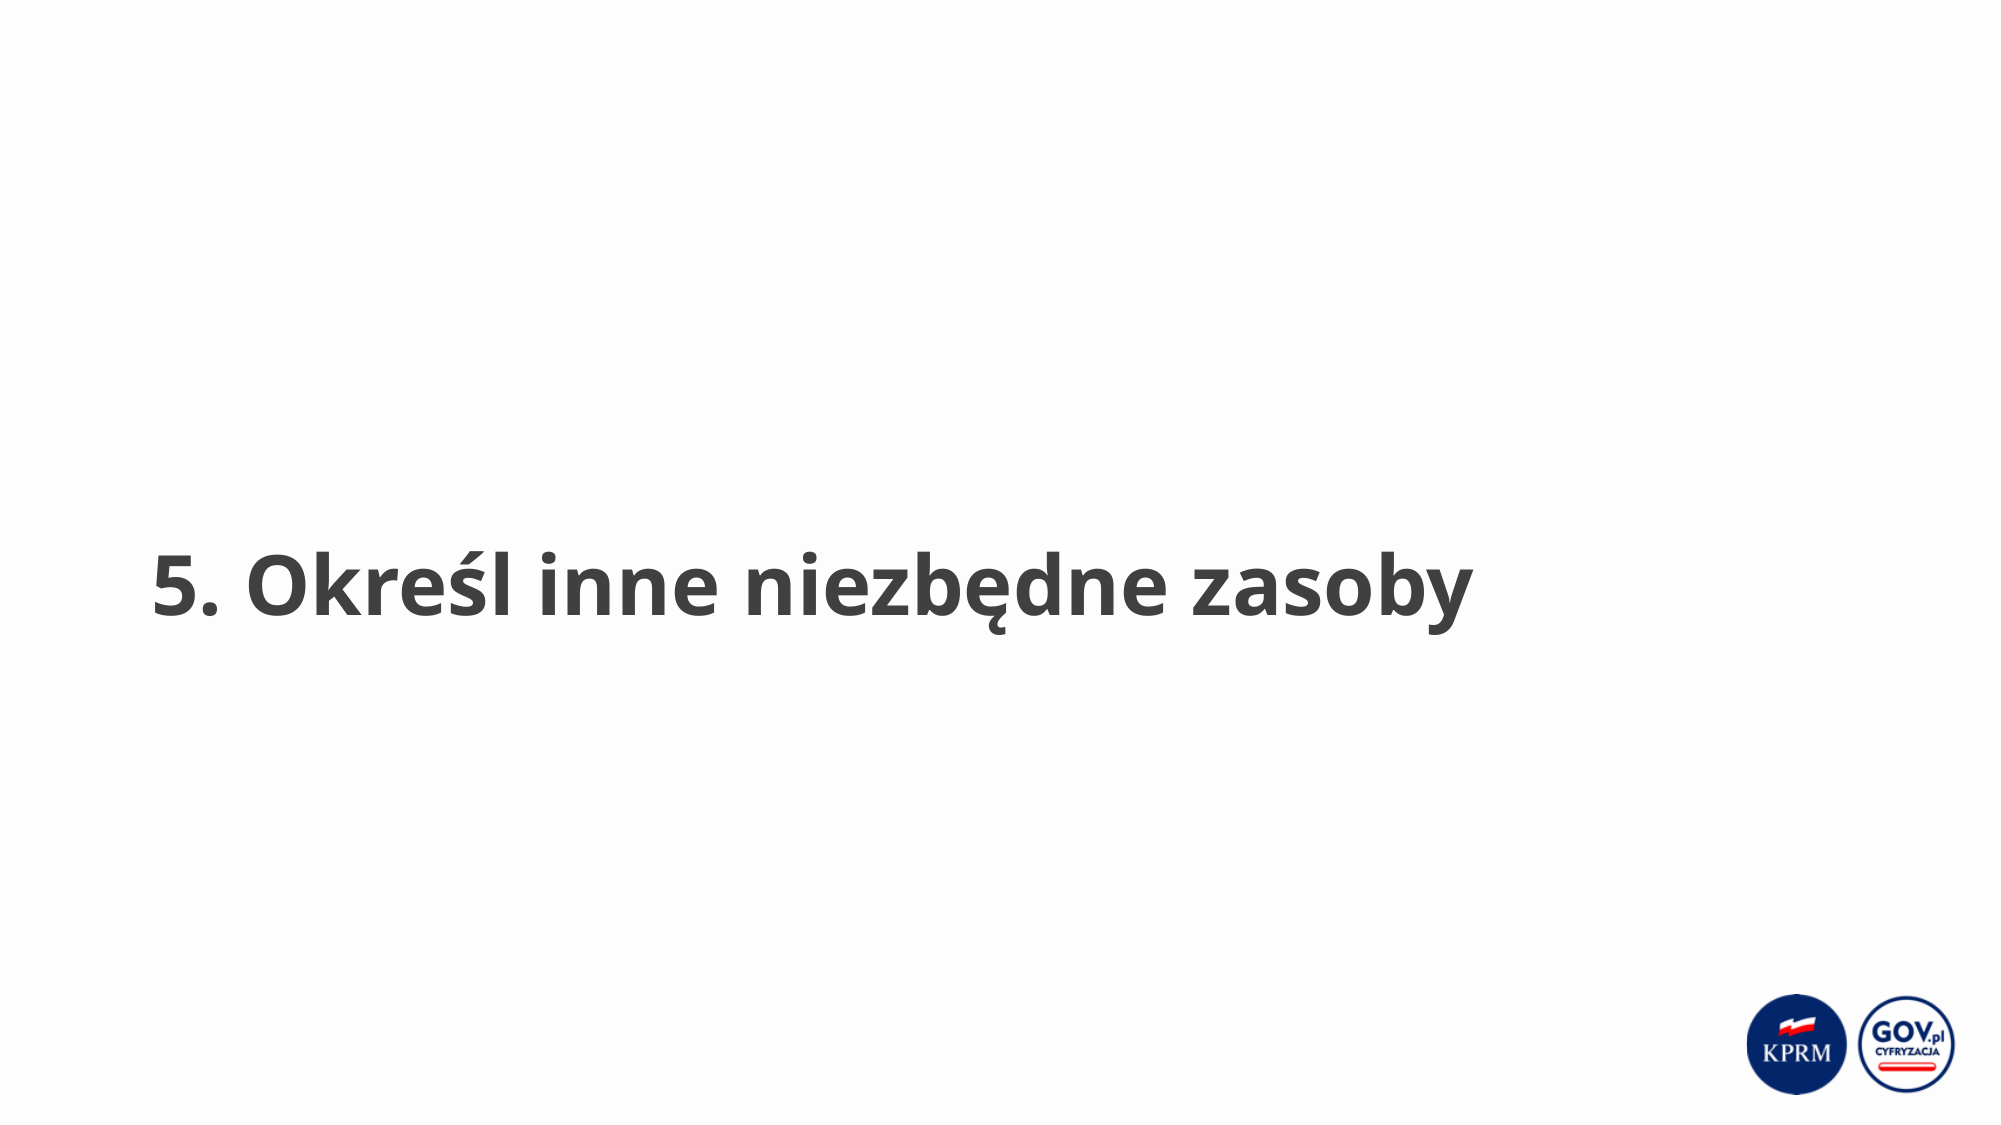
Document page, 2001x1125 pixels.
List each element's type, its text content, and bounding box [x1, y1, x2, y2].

title 5. Określ inne niezbędne zasoby [136, 514, 1862, 882]
picture [1746, 986, 1965, 1103]
